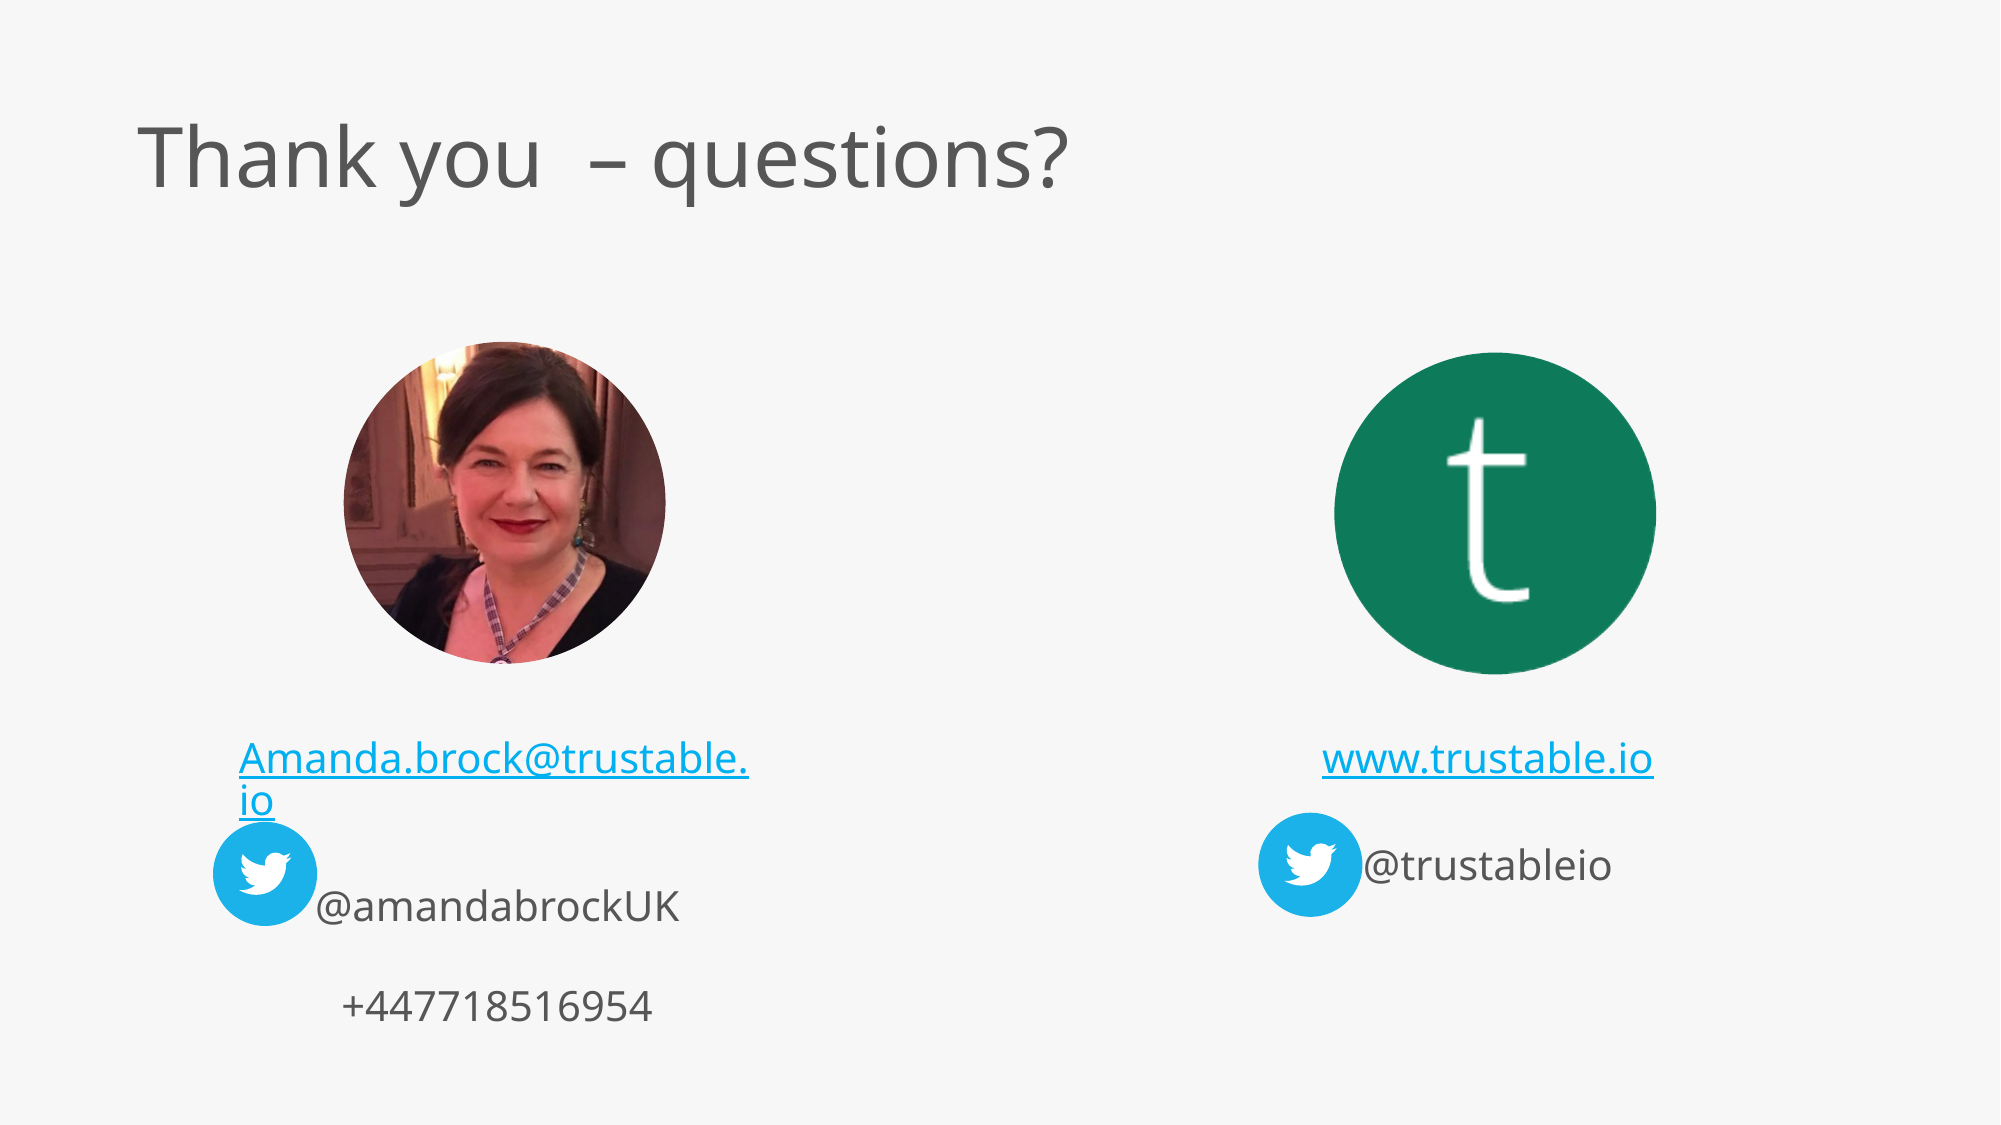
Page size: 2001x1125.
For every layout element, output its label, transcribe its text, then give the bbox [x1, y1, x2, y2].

picture [1334, 352, 1657, 675]
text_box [212, 821, 318, 926]
list Thank you – questions? [137, 108, 1393, 215]
text_box Amanda.brock@trustable.io @amandabrockUK +447718516954 [238, 724, 771, 996]
picture [343, 341, 666, 664]
text_box www.trustable.io @trustableio [1266, 724, 1724, 896]
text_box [1258, 812, 1363, 917]
